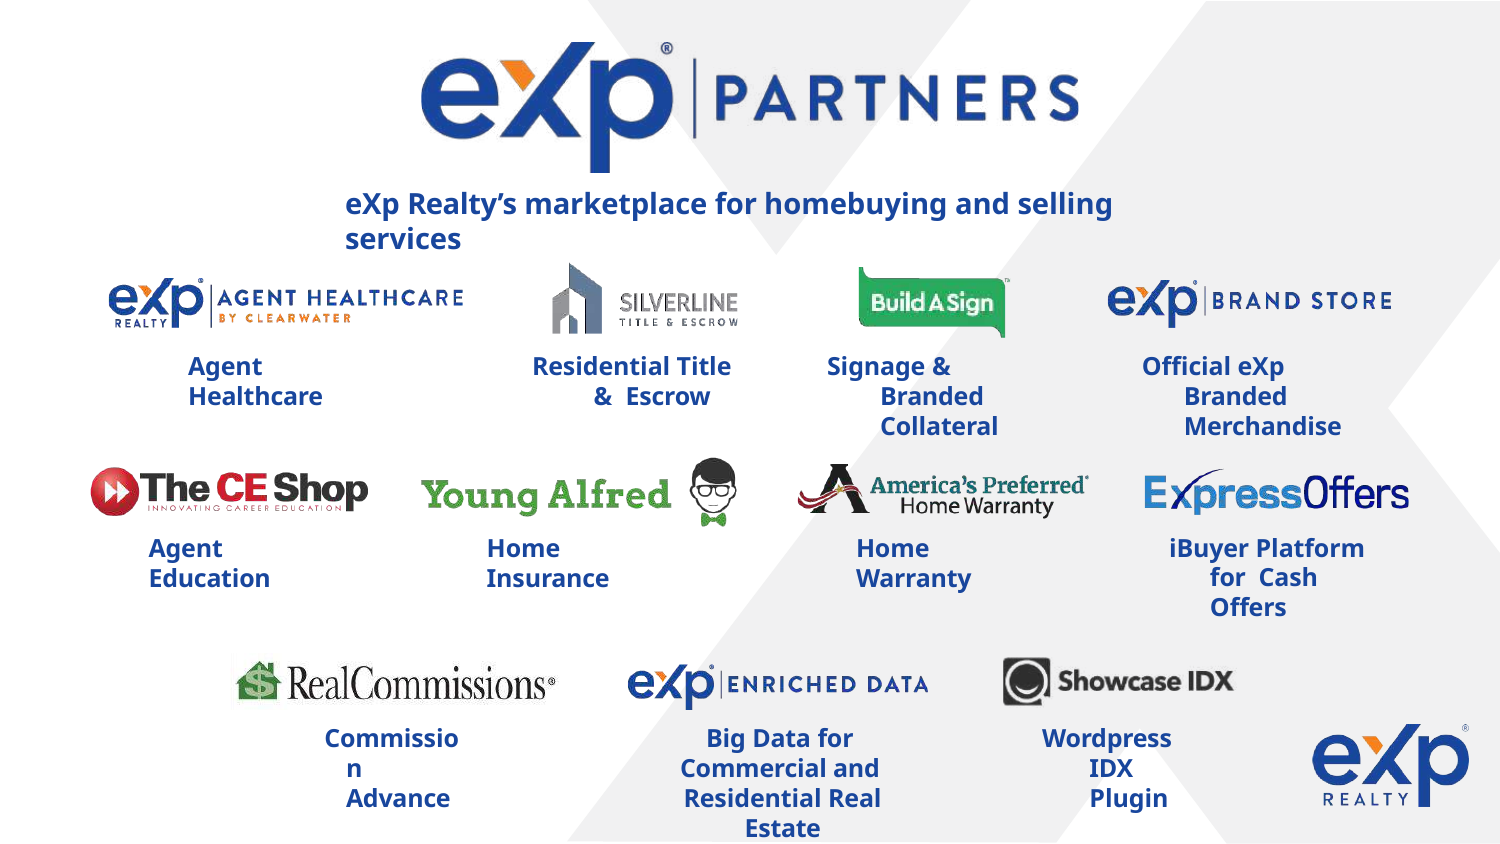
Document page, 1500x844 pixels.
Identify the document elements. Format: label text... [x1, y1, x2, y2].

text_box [421, 0, 1500, 844]
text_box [72, 262, 1409, 714]
text_box Commission Advance [322, 723, 416, 813]
title eXp Realty’s marketplace for homebuying and selling services [342, 183, 416, 261]
